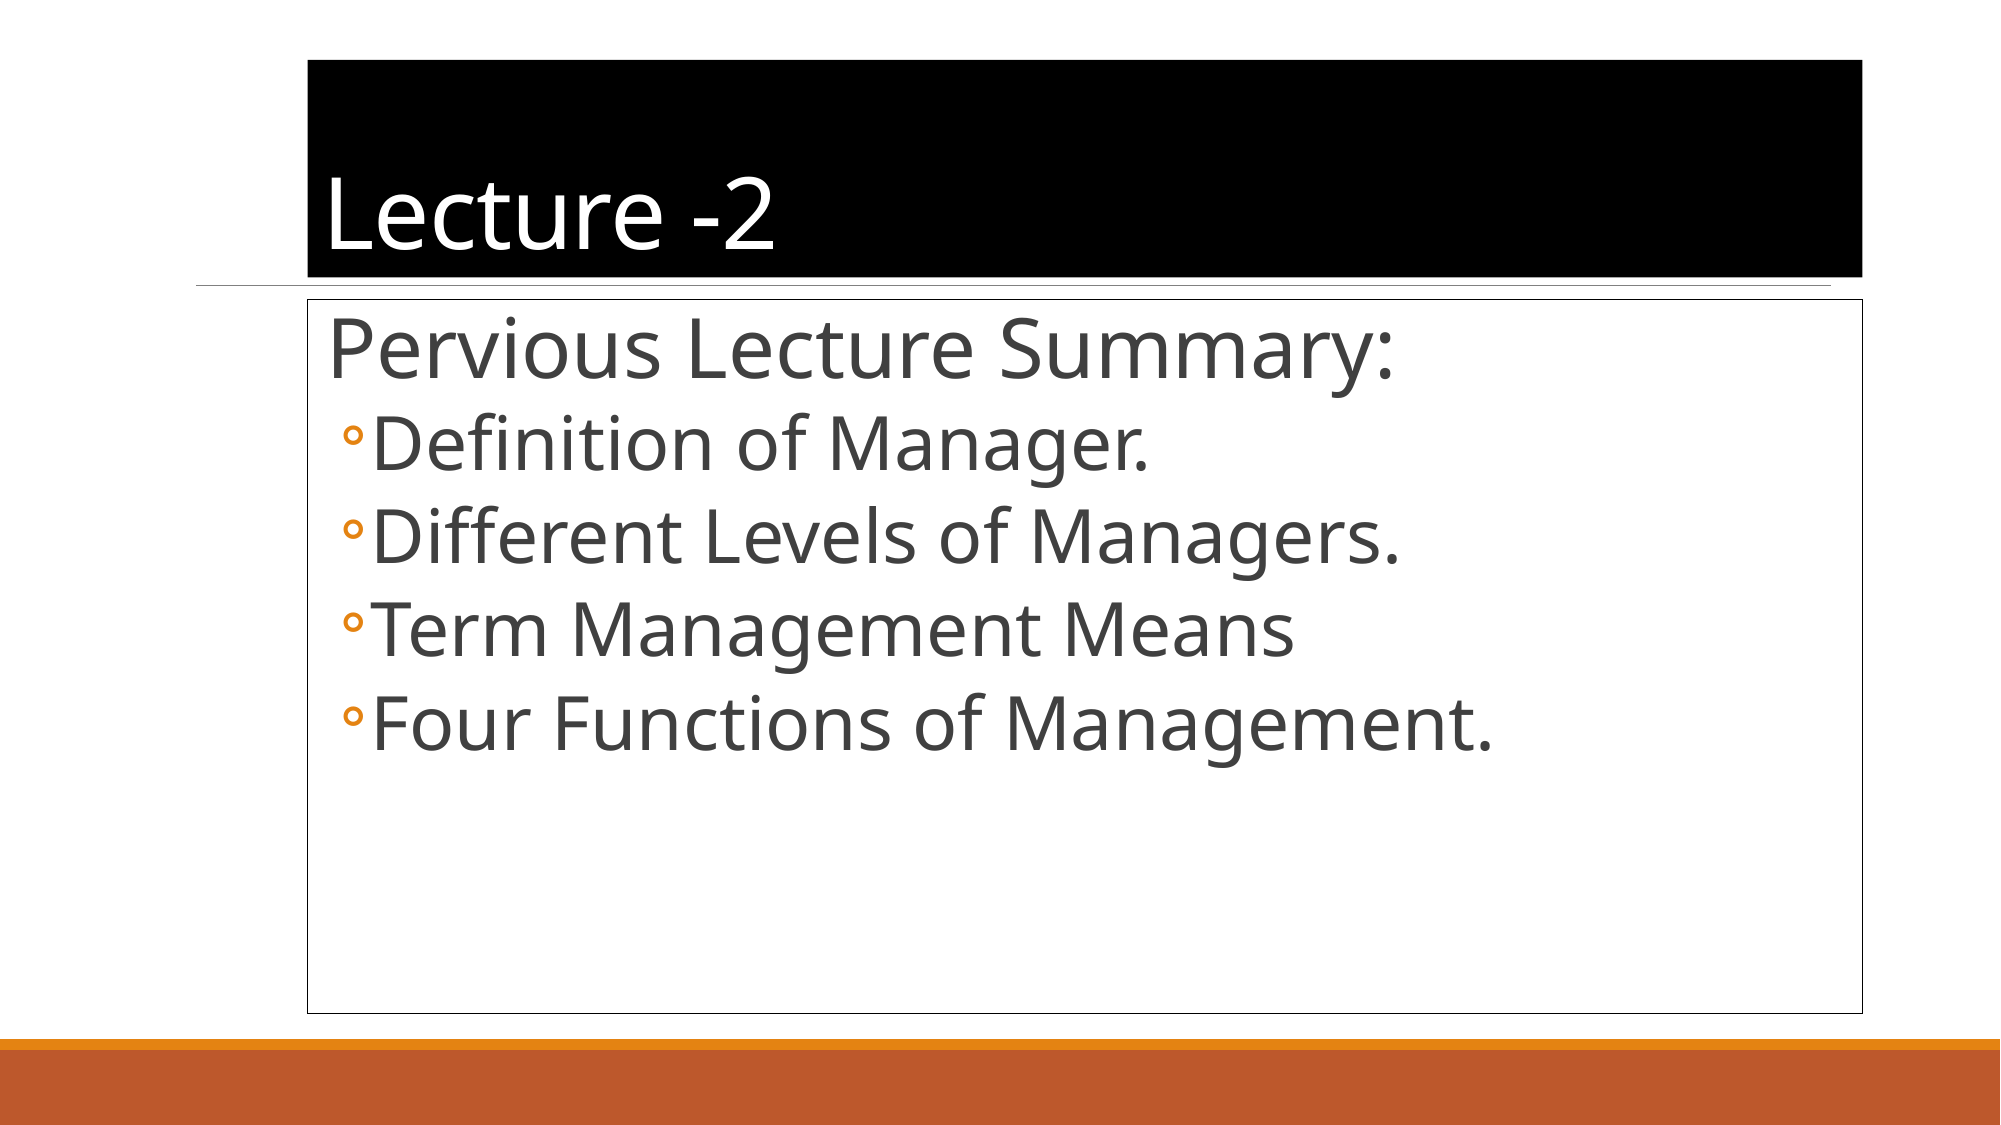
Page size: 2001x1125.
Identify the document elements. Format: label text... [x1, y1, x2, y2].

list Pervious Lecture Summary: Definition of Manager. Different Levels of Managers. Term Management Means Four Functions of Management. [307, 299, 1863, 1014]
title Lecture -2 [307, 59, 1863, 278]
